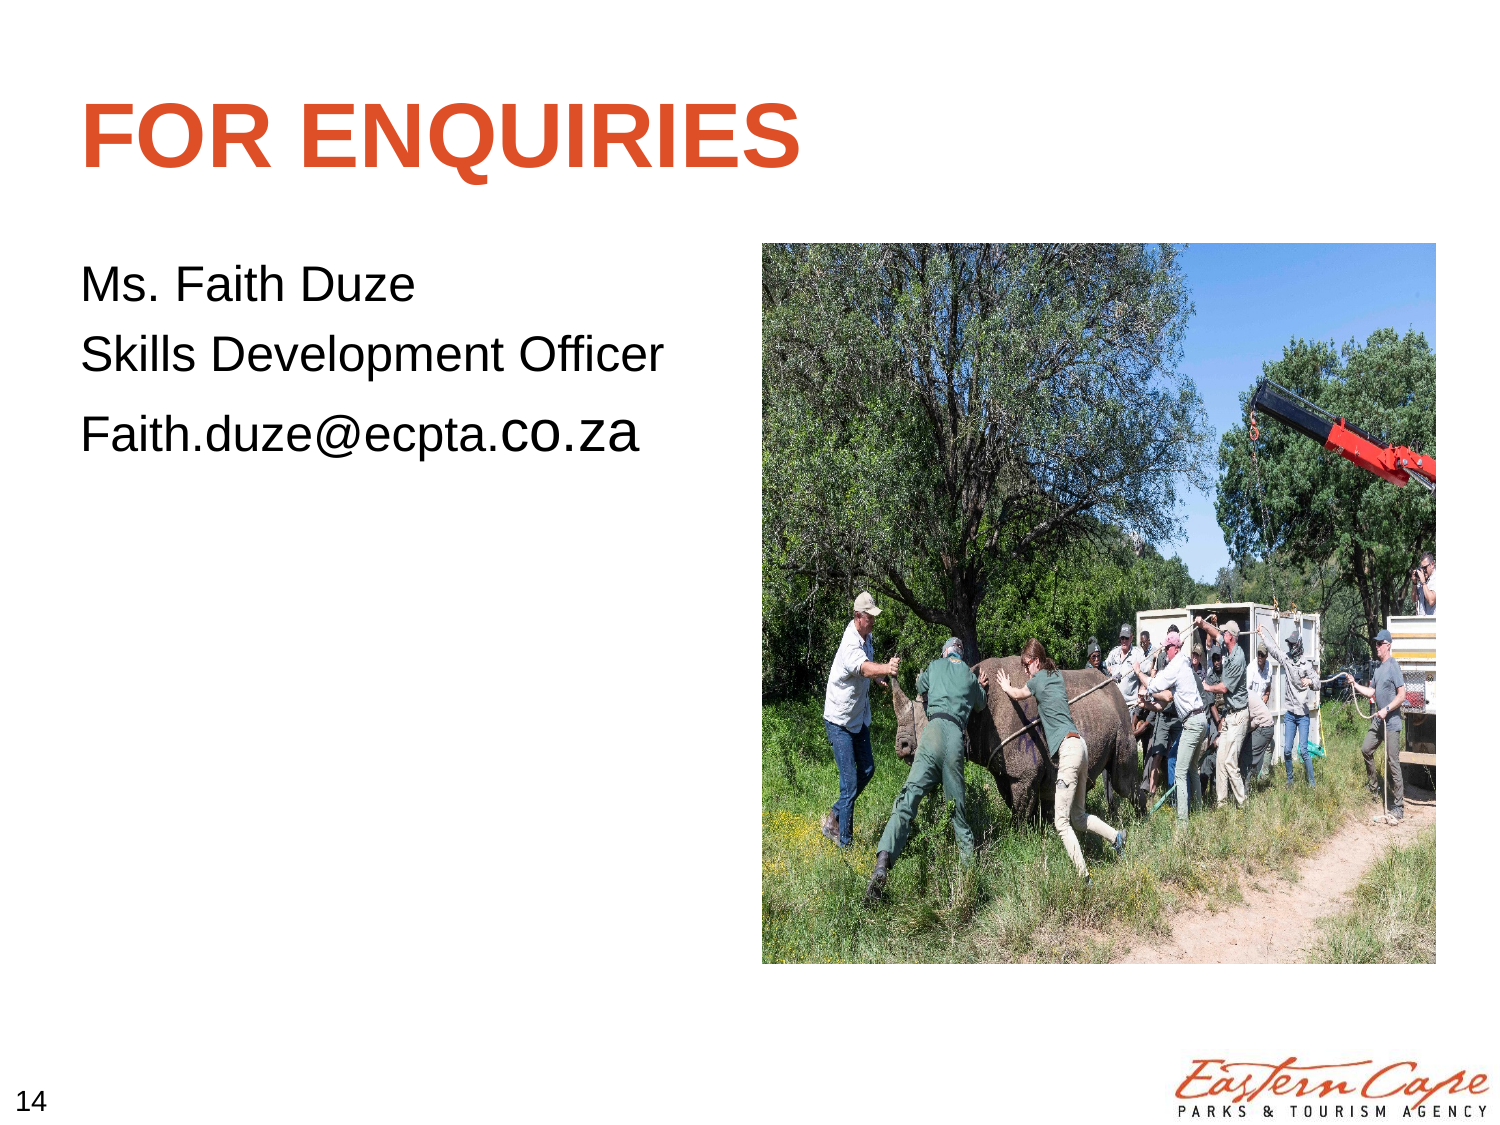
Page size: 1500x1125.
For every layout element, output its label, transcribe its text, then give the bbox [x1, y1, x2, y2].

title FOR ENQUIRIES [64, 30, 1436, 232]
slide_number 14 [0, 1049, 98, 1125]
list Ms. Faith Duze Skills Development Officer Faith.duze@ecpta.co.za [64, 243, 738, 1050]
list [762, 243, 1436, 965]
picture [1165, 1049, 1500, 1125]
